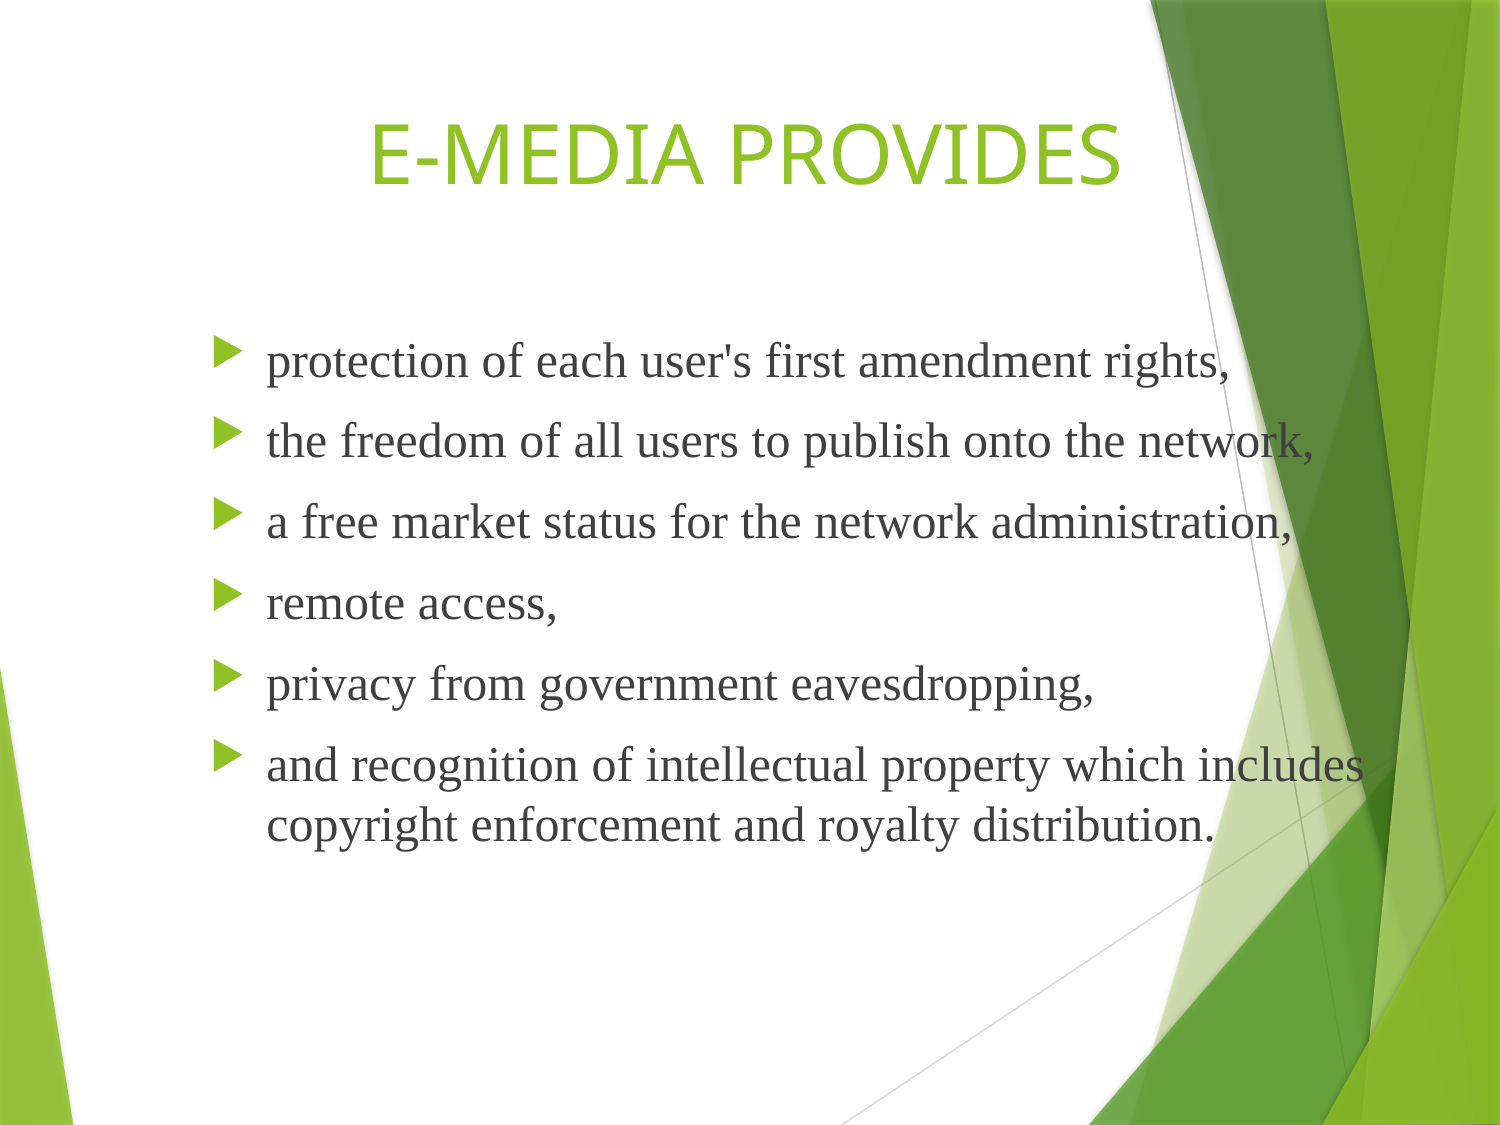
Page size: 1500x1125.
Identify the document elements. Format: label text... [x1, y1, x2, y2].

title E-MEDIA PROVIDES [75, 93, 1425, 211]
text_box HOME [235, 248, 1447, 286]
list protection of each user's first amendment rights, the freedom of all users to publish onto the network, a free market status for the network administration, remote access, privacy from government eavesdropping, and recognition of intellectual property which includes copyright enforcement and royalty distribution. [195, 319, 1425, 1007]
